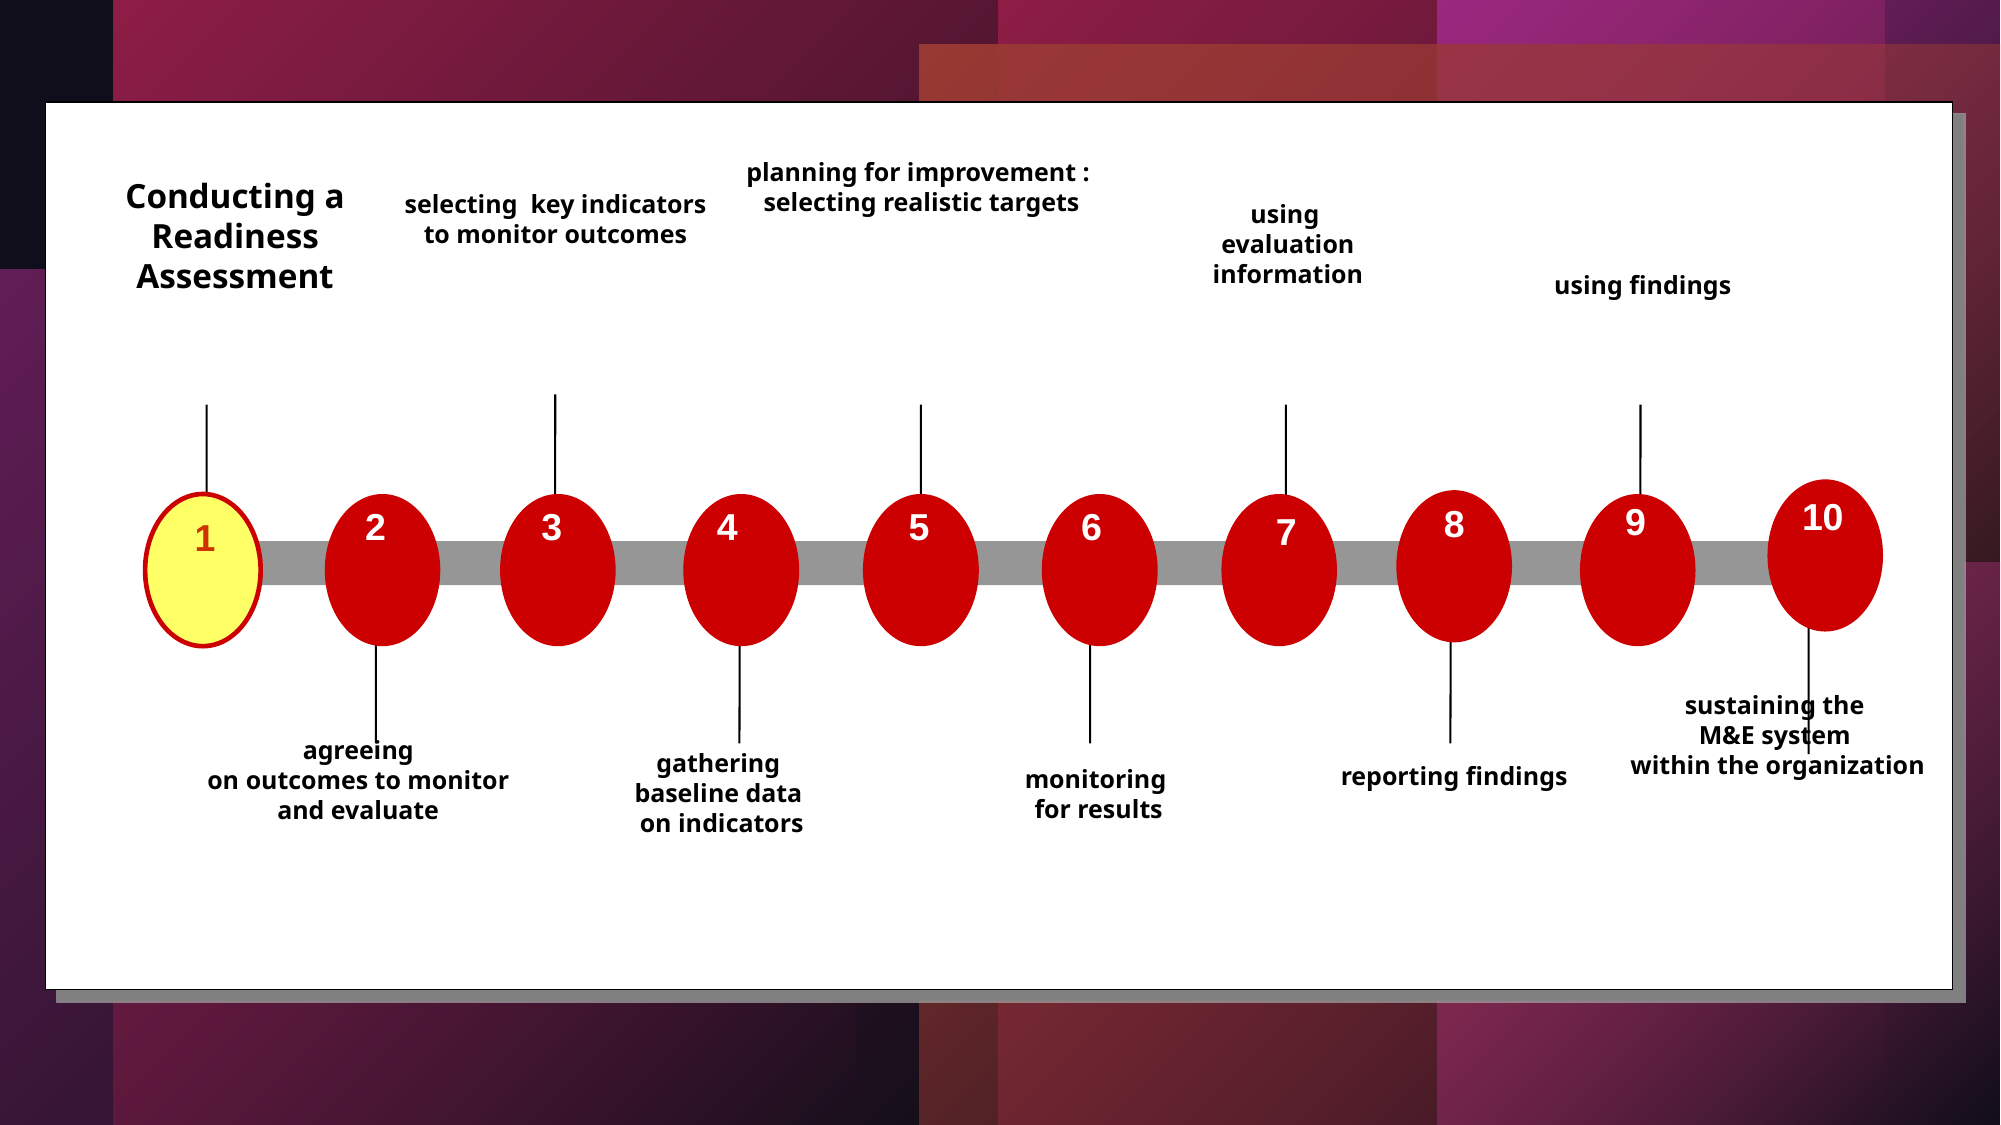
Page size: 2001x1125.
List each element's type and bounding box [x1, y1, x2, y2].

text_box [45, 101, 1953, 1037]
